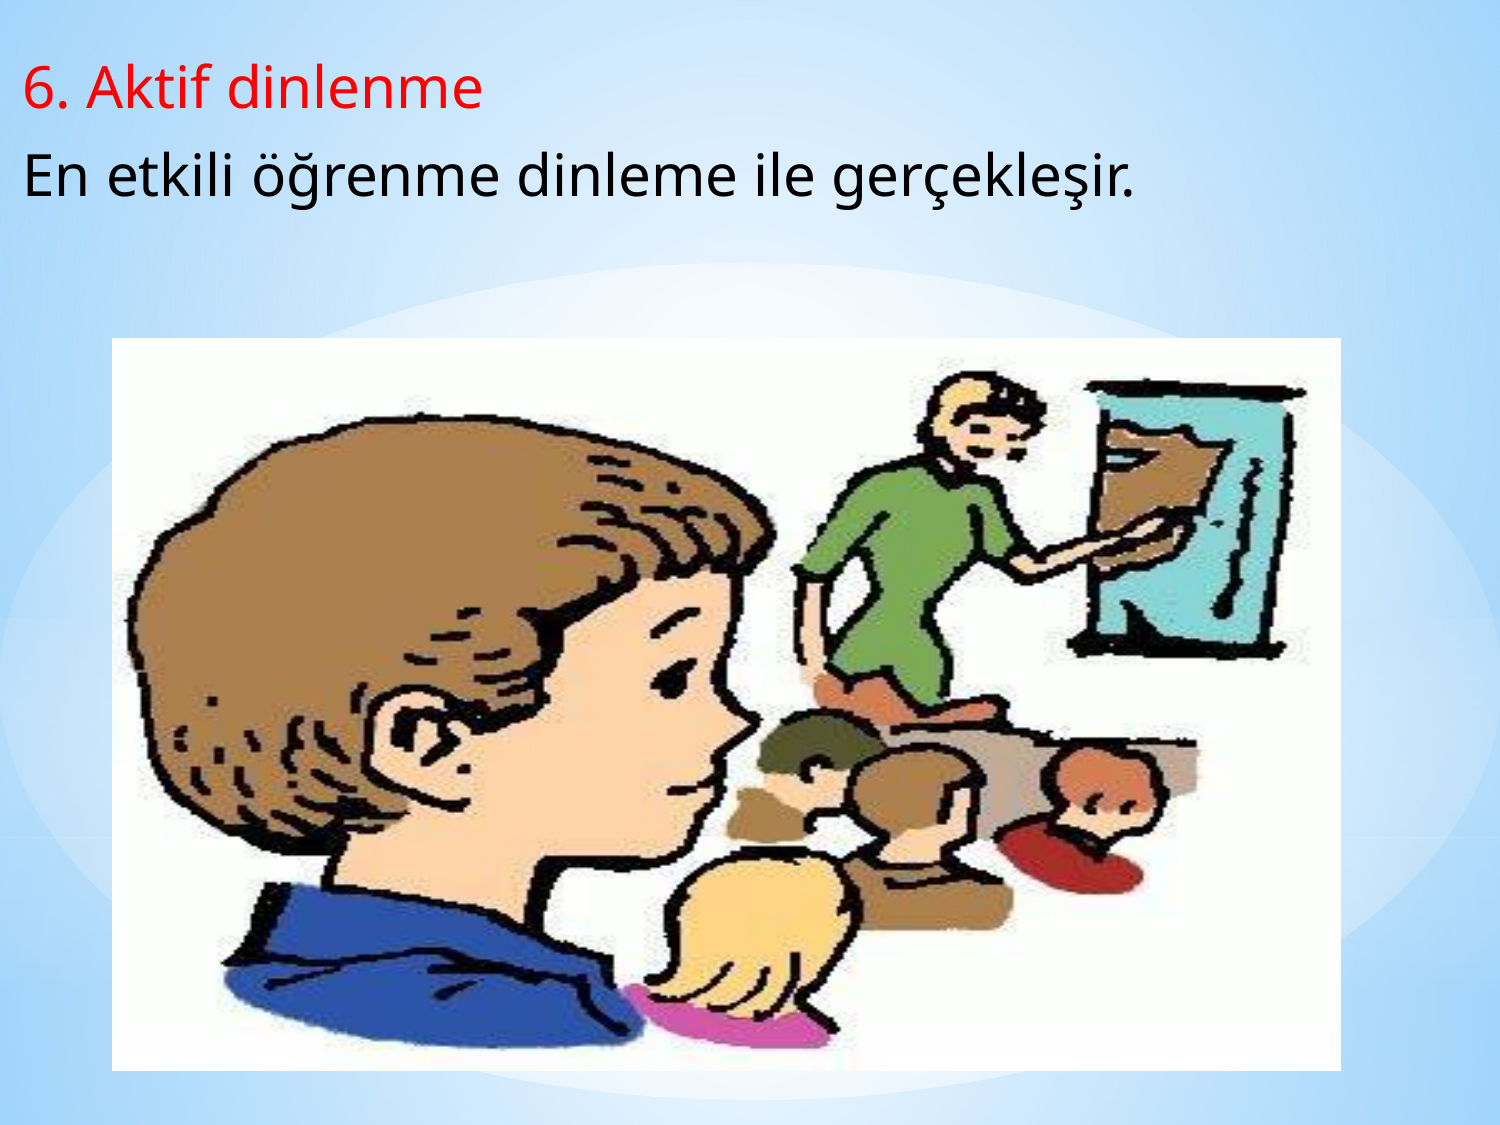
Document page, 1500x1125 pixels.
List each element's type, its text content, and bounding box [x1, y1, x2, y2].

list 6. Aktif dinlenme En etkili öğrenme dinleme ile gerçekleşir. [0, 42, 1258, 327]
picture [111, 337, 1341, 1071]
